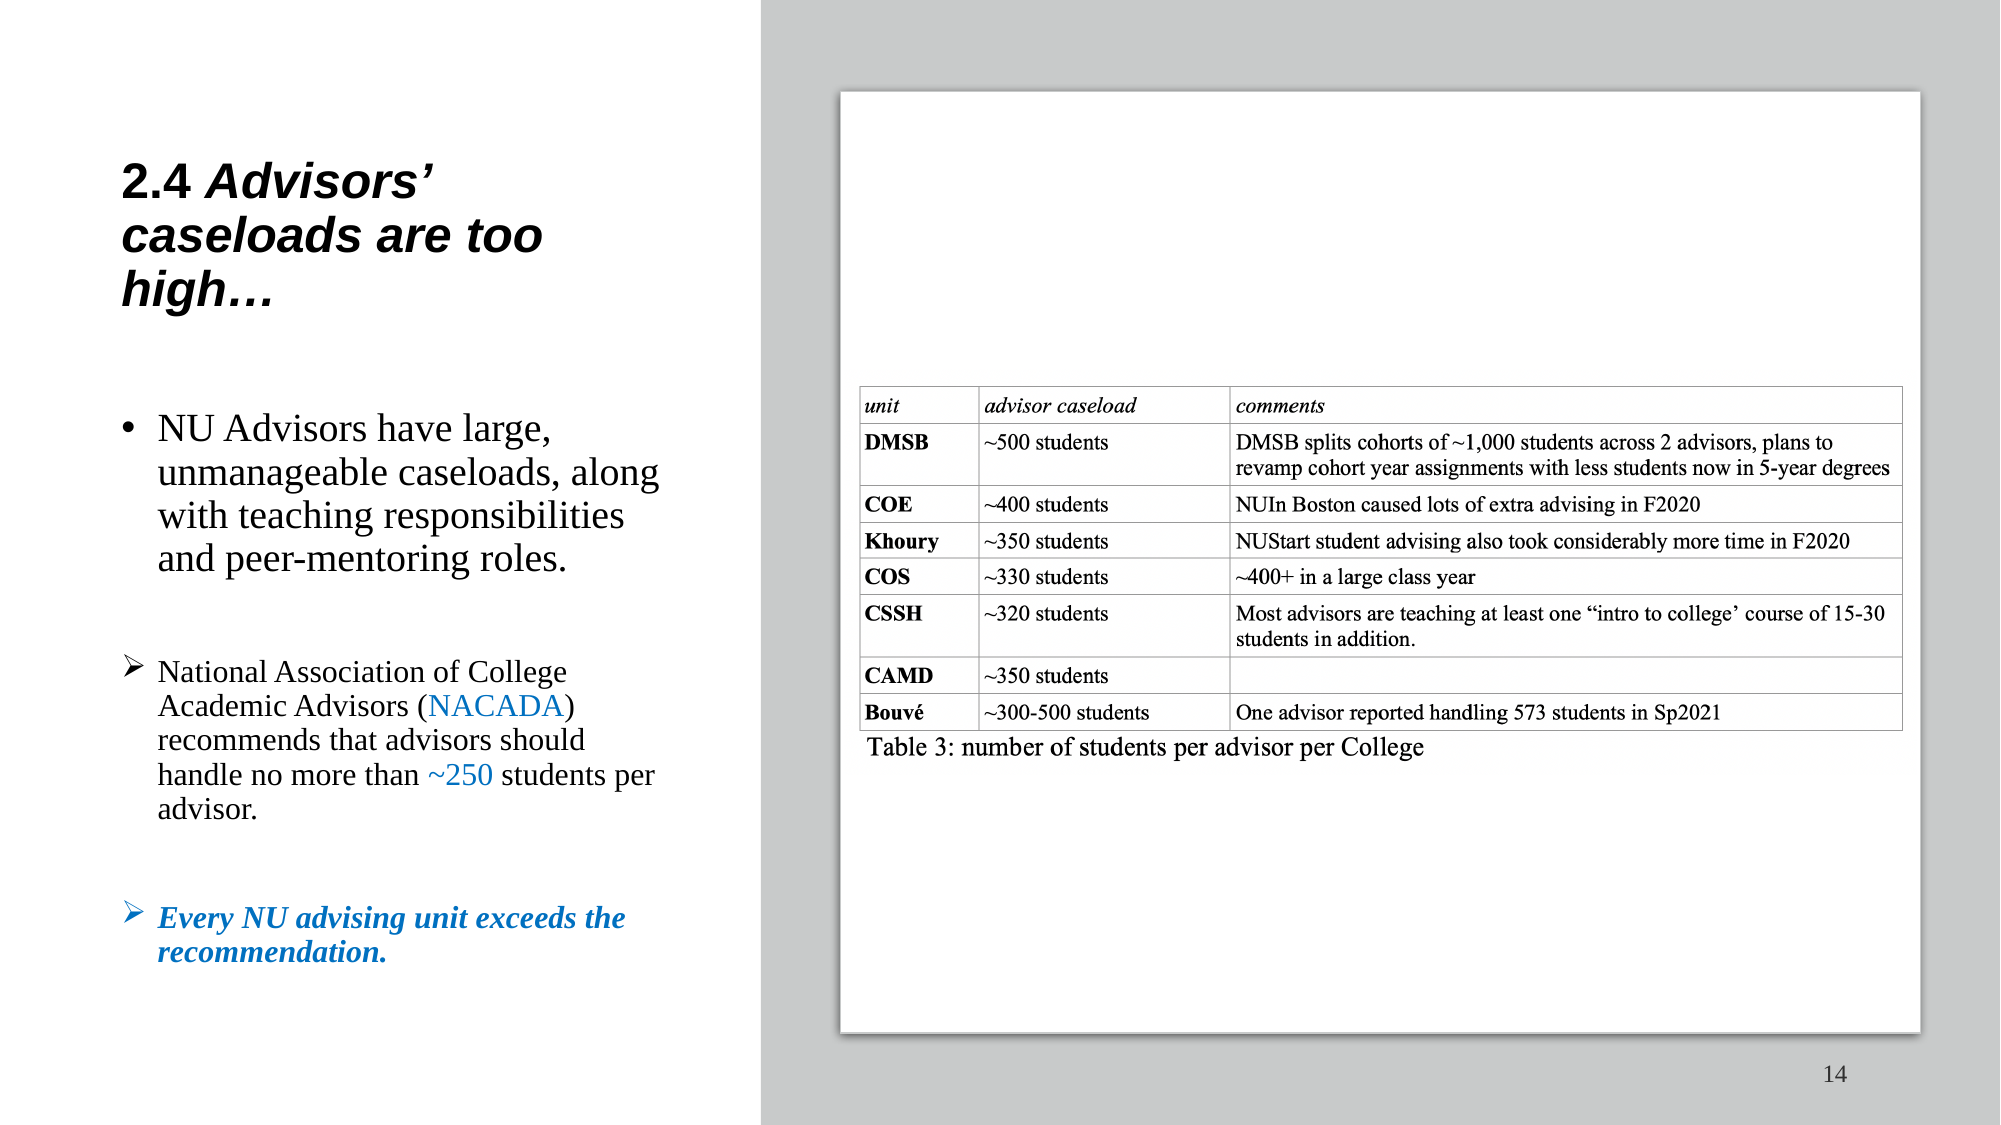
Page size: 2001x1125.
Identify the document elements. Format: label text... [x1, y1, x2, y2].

title 2.4 Advisors’ caseloads are too high… [106, 103, 682, 370]
text_box [760, 0, 2000, 1125]
list NU Advisors have large, unmanageable caseloads, along with teaching responsibilities and peer-mentoring roles. National Association of College Academic Advisors (NACADA) recommends that advisors should handle no more than ~250 students per advisor. Every NU advising unit exceeds the recommendation. [106, 399, 682, 1021]
picture [844, 369, 1917, 775]
text_box [839, 90, 1922, 1034]
slide_number 14 [1412, 1042, 1863, 1103]
